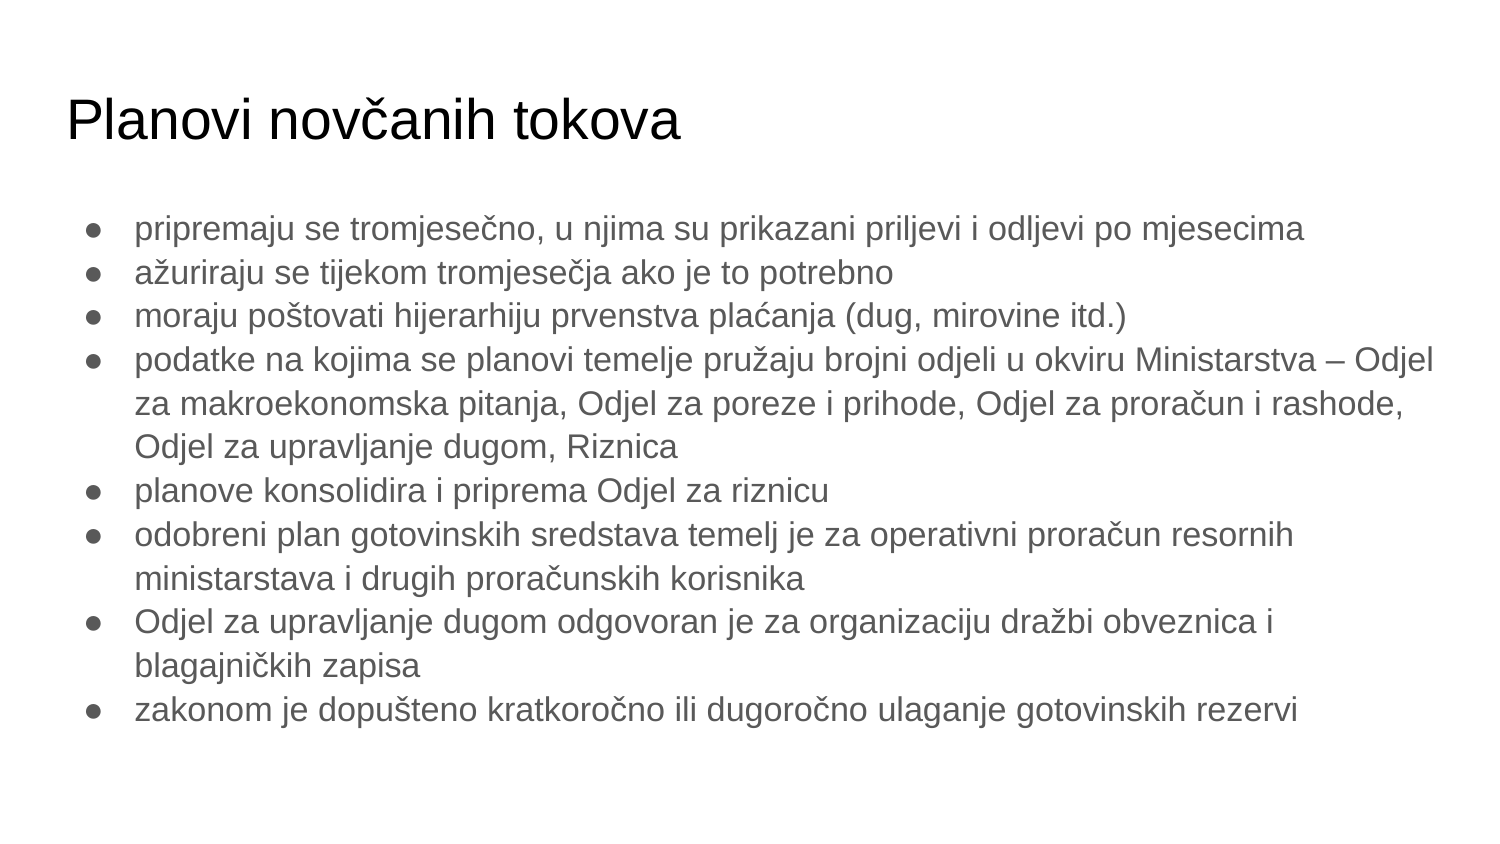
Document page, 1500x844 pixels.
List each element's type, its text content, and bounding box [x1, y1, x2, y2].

title Planovi novčanih tokova [51, 72, 1449, 167]
list pripremaju se tromjesečno, u njima su prikazani priljevi i odljevi po mjesecima ažuriraju se tijekom tromjesečja ako je to potrebno moraju poštovati hijerarhiju prvenstva plaćanja (dug, mirovine itd.) podatke na kojima se planovi temelje pružaju brojni odjeli u okviru Ministarstva – Odjel za makroekonomska pitanja, Odjel za poreze i prihode, Odjel za proračun i rashode, Odjel za upravljanje dugom, Riznica planove konsolidira i priprema Odjel za riznicu odobreni plan gotovinskih sredstava temelj je za operativni proračun resornih ministarstava i drugih proračunskih korisnika Odjel za upravljanje dugom odgovoran je za organizaciju dražbi obveznica i blagajničkih zapisa zakonom je dopušteno kratkoročno ili dugoročno ulaganje gotovinskih rezervi [51, 189, 1449, 750]
